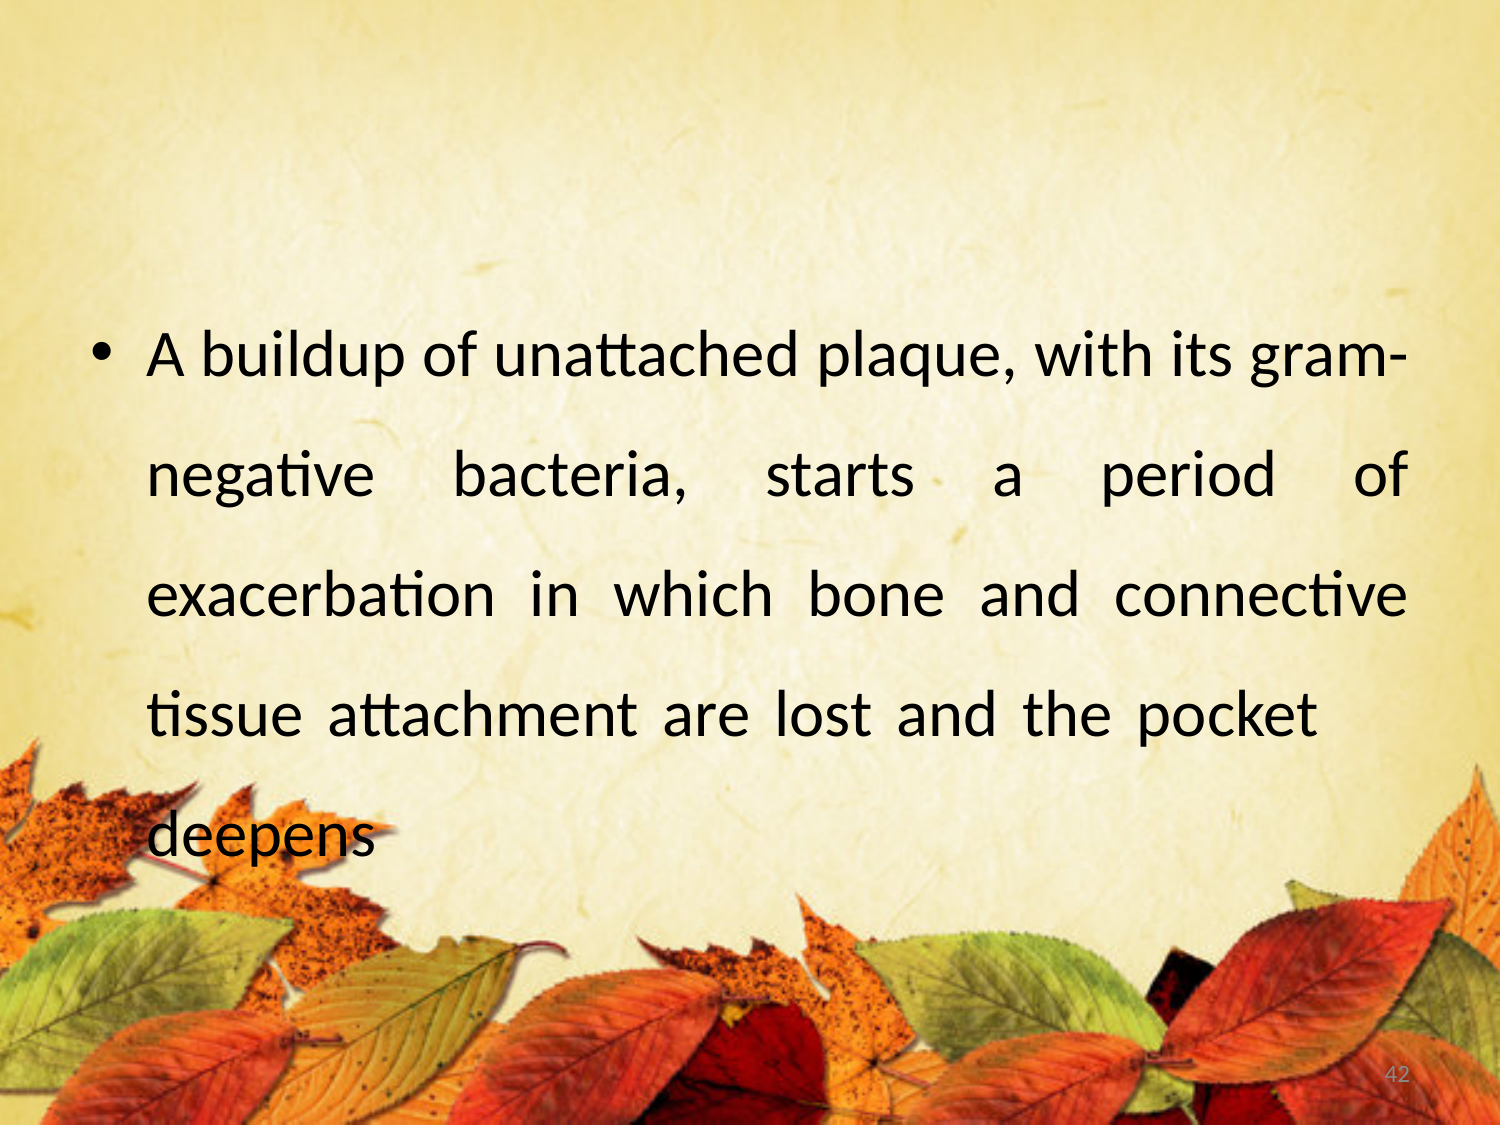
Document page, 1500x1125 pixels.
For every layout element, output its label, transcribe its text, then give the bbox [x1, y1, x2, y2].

list A buildup of unattached plaque, with its gram-negative bacteria, starts a period of exacerbation in which bone and connective tissue attachment are lost and the pocket deepens [75, 262, 1425, 1005]
picture [0, 0, 1500, 1125]
slide_number 42 [1074, 1042, 1425, 1103]
